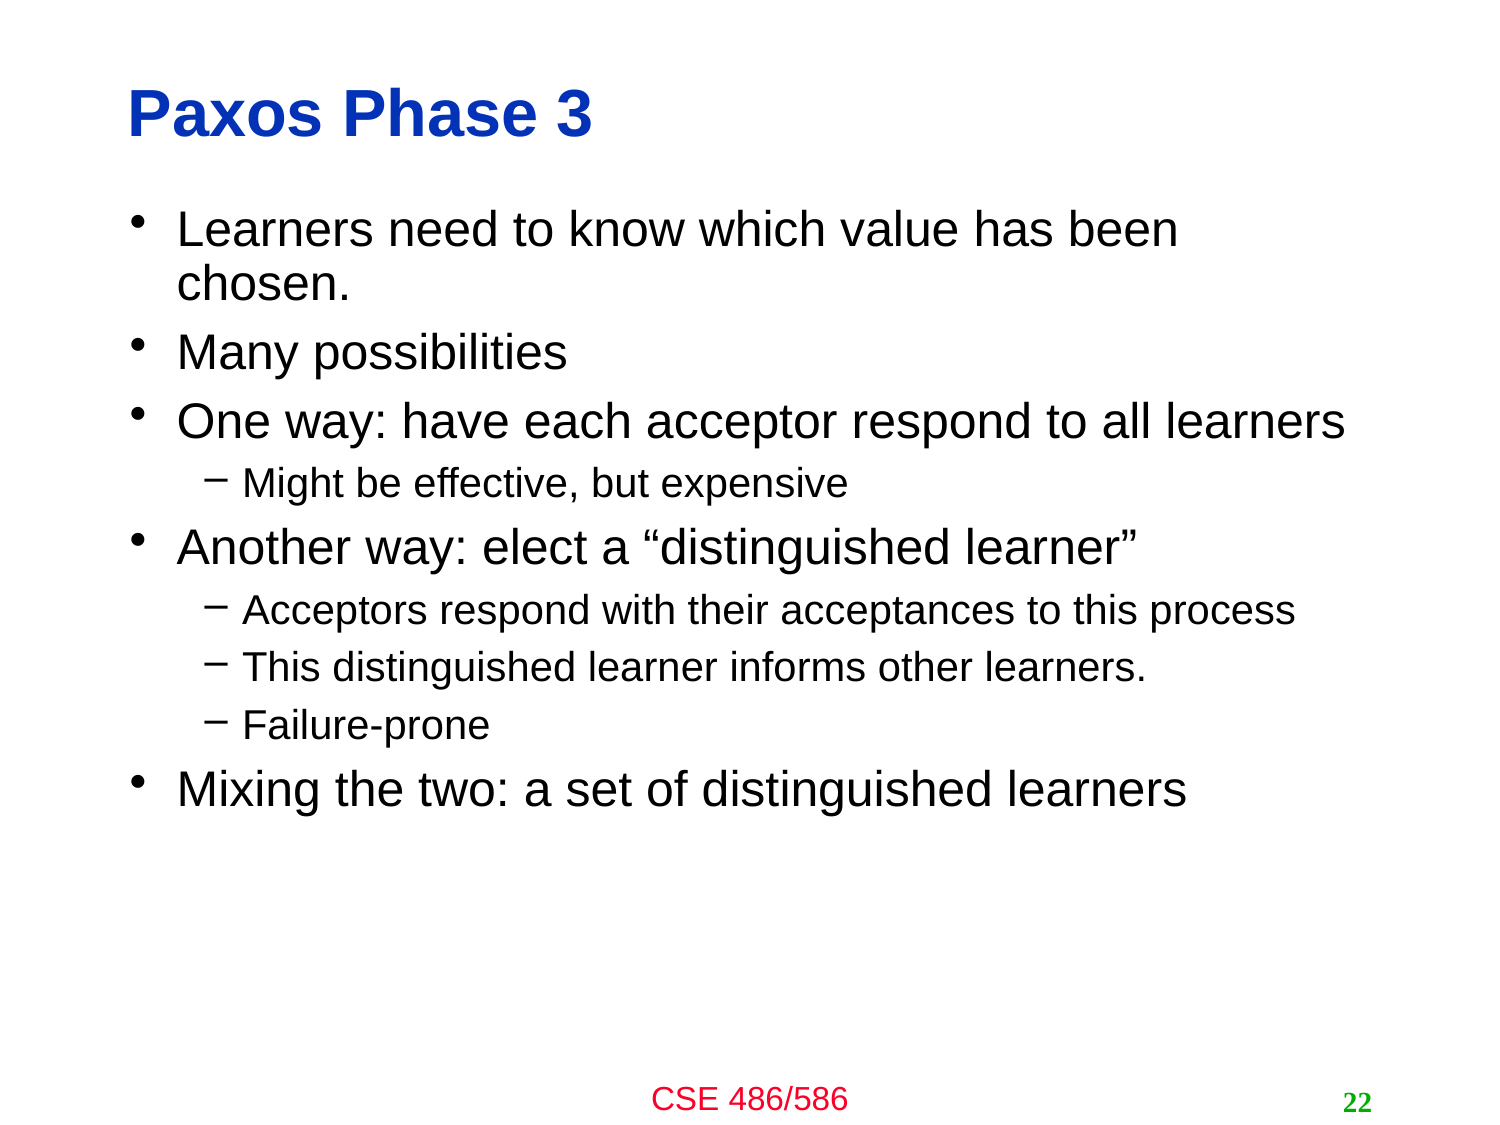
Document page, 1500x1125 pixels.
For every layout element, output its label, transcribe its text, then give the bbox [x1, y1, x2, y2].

slide_number 22 [1074, 1076, 1388, 1125]
title Paxos Phase 3 [112, 53, 1310, 176]
list Learners need to know which value has been chosen. Many possibilities One way: have each acceptor respond to all learners Might be effective, but expensive Another way: elect a “distinguished learner” Acceptors respond with their acceptances to this process This distinguished learner informs other learners. Failure-prone Mixing the two: a set of distinguished learners [114, 195, 1376, 1005]
